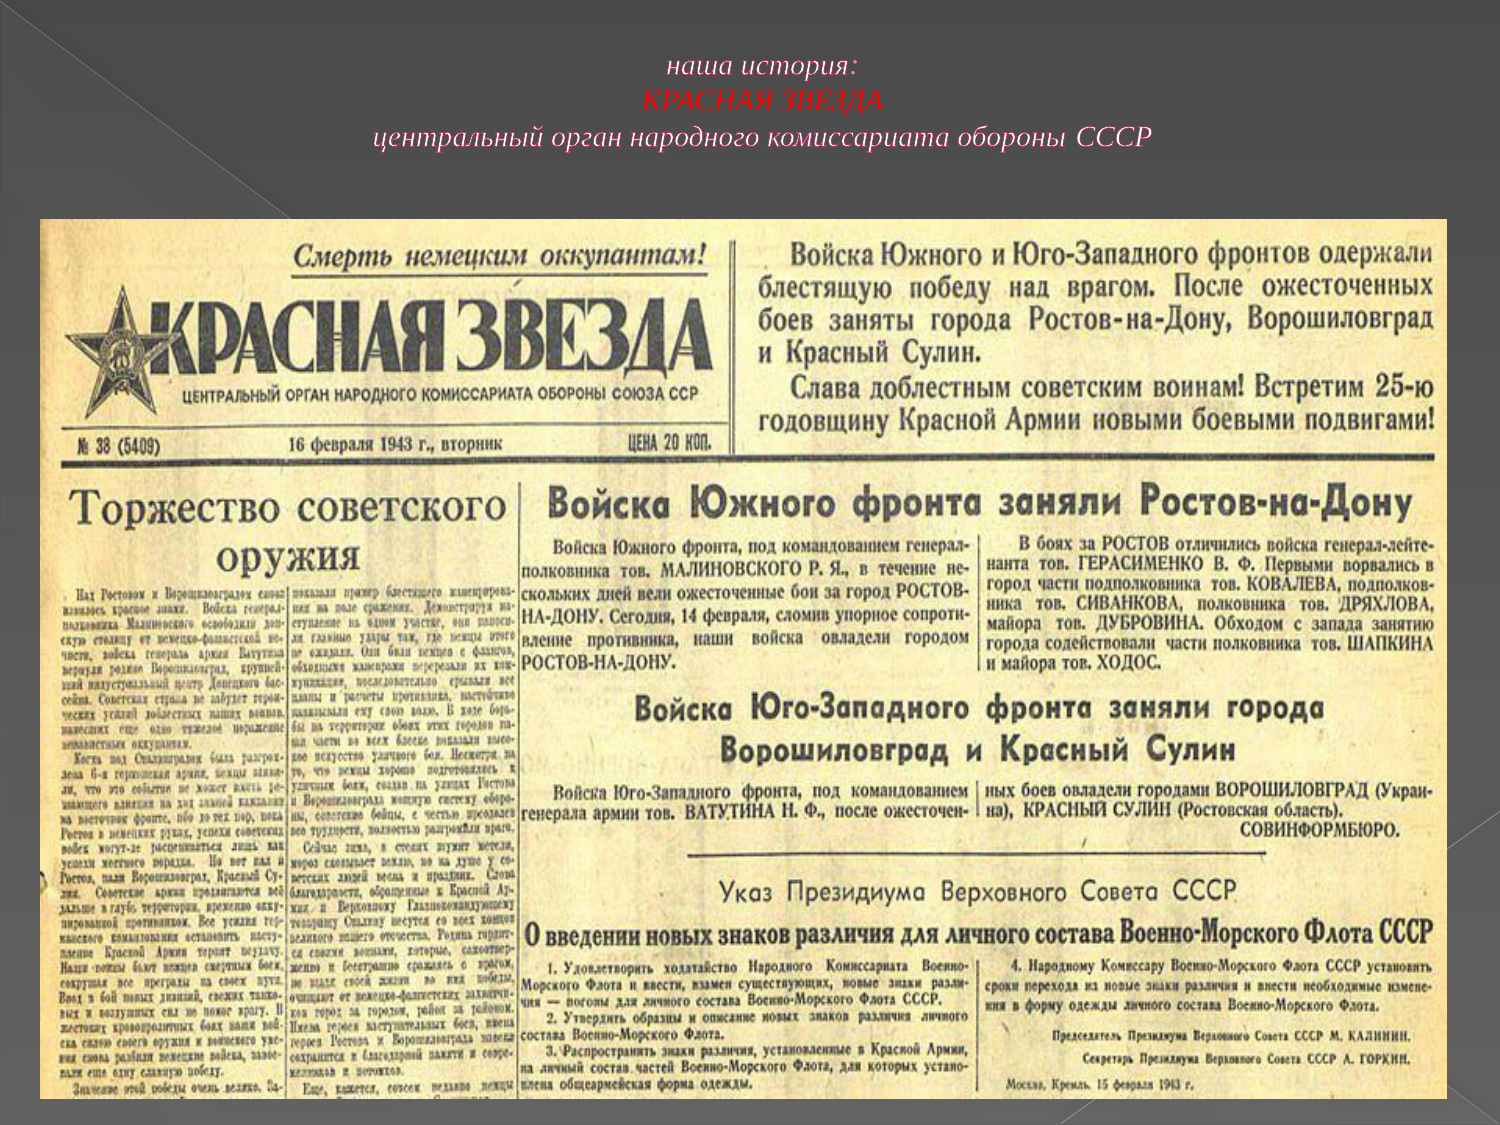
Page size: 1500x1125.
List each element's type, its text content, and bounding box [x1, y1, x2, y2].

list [40, 219, 1448, 1100]
title наша история: КРАСНАЯ ЗВЕЗДА центральный орган народного комиссариата обороны CССР [0, 0, 1479, 232]
